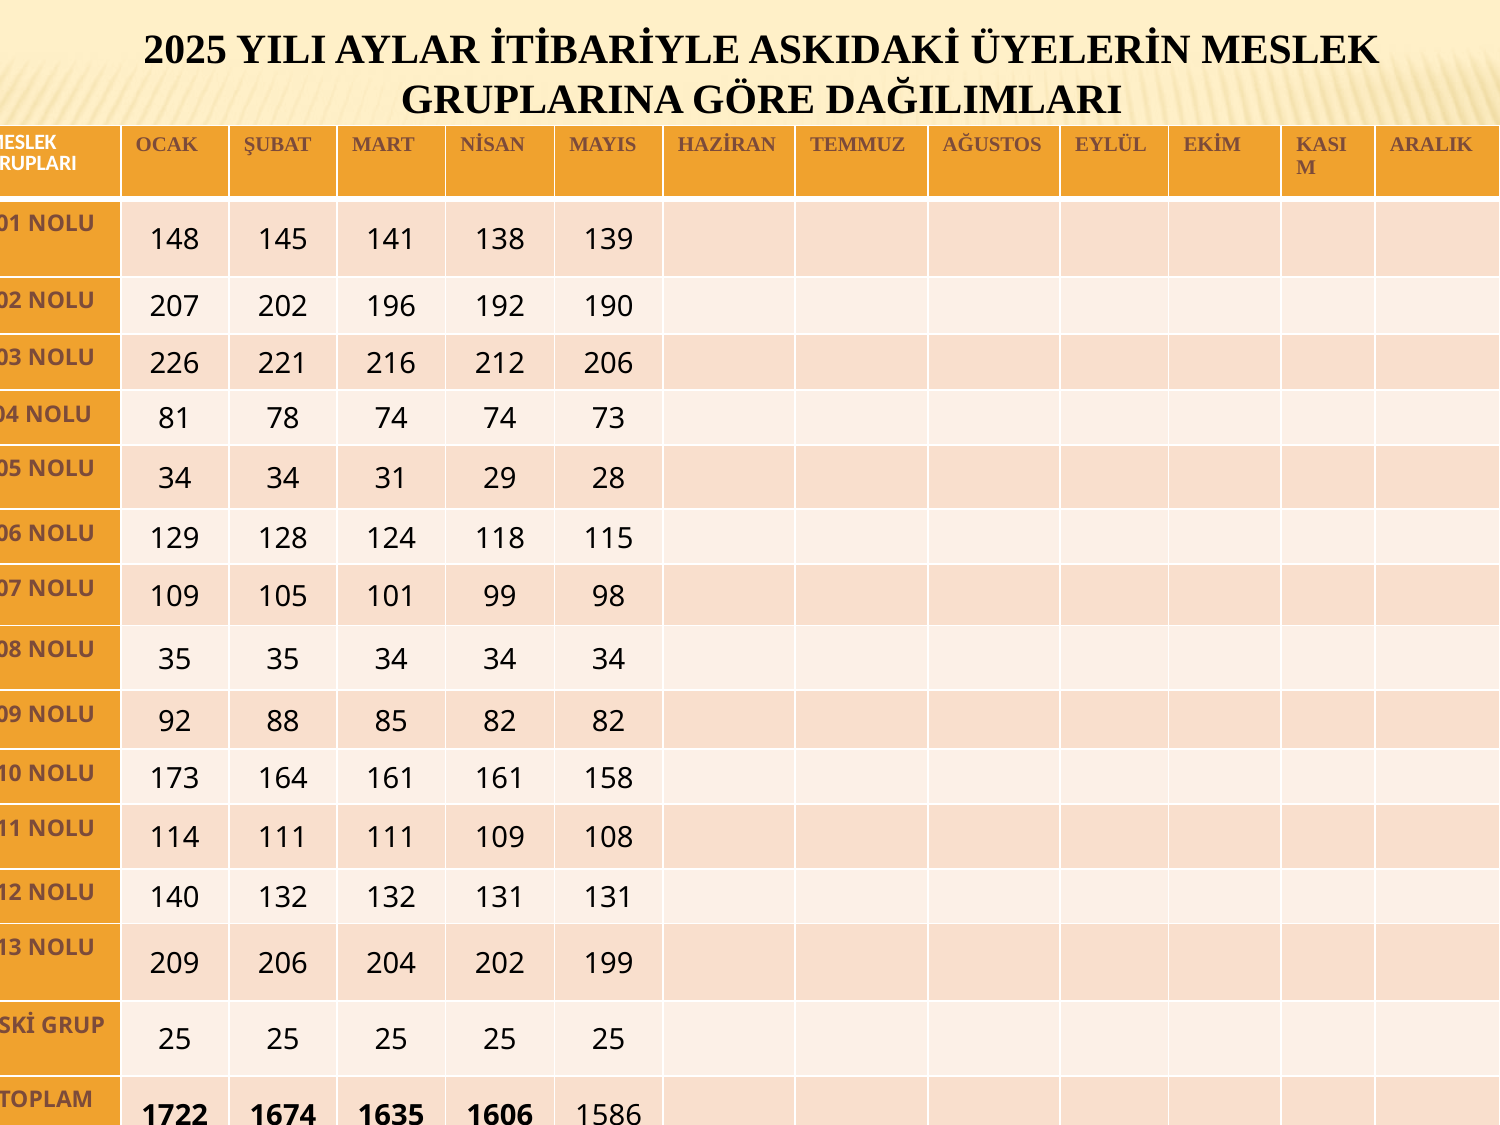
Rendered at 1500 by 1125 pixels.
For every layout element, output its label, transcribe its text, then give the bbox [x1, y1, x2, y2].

table_cell 10 NOLU [0, 750, 120, 803]
table_cell [664, 626, 794, 689]
table_cell [664, 202, 794, 276]
table_cell [929, 335, 1059, 389]
table_cell [1169, 805, 1280, 868]
table_cell [1061, 1077, 1168, 1125]
table_cell 138 [446, 202, 554, 276]
table_cell 25 [338, 1002, 445, 1075]
table_cell 82 [555, 691, 662, 748]
table_cell 34 [446, 626, 554, 689]
table_cell [664, 278, 794, 333]
table_cell [664, 924, 794, 1000]
table_cell 25 [446, 1002, 554, 1075]
table_cell [664, 335, 794, 389]
table_cell [929, 691, 1059, 748]
table_cell 108 [555, 805, 662, 868]
table_cell [1169, 202, 1280, 276]
table_cell [664, 510, 794, 563]
table_cell [1376, 924, 1499, 1000]
table_cell 1722 [122, 1077, 228, 1125]
table_cell 05 NOLU [0, 446, 120, 508]
table_cell 25 [122, 1002, 228, 1075]
table_cell [1376, 335, 1499, 389]
table_cell [796, 924, 927, 1000]
table_cell [1282, 510, 1374, 563]
table_cell 85 [338, 691, 445, 748]
table_cell [1169, 691, 1280, 748]
table_cell [1376, 626, 1499, 689]
table_cell [929, 446, 1059, 508]
table_cell 192 [446, 278, 554, 333]
table_cell [1376, 1077, 1499, 1125]
table_cell 01 NOLU [0, 202, 120, 276]
table_header ŞUBAT [230, 126, 336, 196]
table_cell [1376, 870, 1499, 923]
table_cell 105 [230, 565, 336, 625]
table_cell [796, 565, 927, 625]
table_cell 164 [230, 750, 336, 803]
table_cell 98 [555, 565, 662, 625]
table_cell [1169, 446, 1280, 508]
table_cell 12 NOLU [0, 870, 120, 923]
table_header OCAK [122, 126, 228, 196]
table_cell [664, 1002, 794, 1075]
table_cell 35 [122, 626, 228, 689]
table_cell [1169, 626, 1280, 689]
table_cell [929, 391, 1059, 444]
table_cell 140 [122, 870, 228, 923]
table_cell 124 [338, 510, 445, 563]
table_cell [1169, 565, 1280, 625]
table_cell 78 [230, 391, 336, 444]
table_cell 161 [446, 750, 554, 803]
table_cell ESKİ GRUP [0, 1002, 120, 1075]
table_cell 81 [122, 391, 228, 444]
table_cell [929, 1002, 1059, 1075]
table_cell [929, 924, 1059, 1000]
table_cell 109 [122, 565, 228, 625]
table_header NİSAN [446, 126, 554, 196]
table_cell [1169, 335, 1280, 389]
table_cell 207 [122, 278, 228, 333]
table_cell 148 [122, 202, 228, 276]
table_cell 139 [555, 202, 662, 276]
table_header HAZİRAN [664, 126, 794, 196]
table_cell 03 NOLU [0, 335, 120, 389]
table_cell [929, 1077, 1059, 1125]
table_cell [796, 626, 927, 689]
table_cell [796, 446, 927, 508]
table_cell [1376, 805, 1499, 868]
table_cell 82 [446, 691, 554, 748]
table_cell [1282, 335, 1374, 389]
table_cell 216 [338, 335, 445, 389]
table_cell [1061, 750, 1168, 803]
table_header MESLEK GRUPLARI [0, 126, 120, 196]
table_cell [1282, 202, 1374, 276]
table_cell [1282, 870, 1374, 923]
table_cell [1169, 750, 1280, 803]
table_cell 34 [338, 626, 445, 689]
table_cell [664, 870, 794, 923]
table_cell [796, 1077, 927, 1125]
table_cell [1061, 691, 1168, 748]
table_cell [1061, 202, 1168, 276]
table_cell 1606 [446, 1077, 554, 1125]
table_cell [1061, 565, 1168, 625]
table_cell 145 [230, 202, 336, 276]
table_cell 11 NOLU [0, 805, 120, 868]
table_cell [1376, 278, 1499, 333]
table_cell 25 [230, 1002, 336, 1075]
table_cell [1061, 391, 1168, 444]
table_cell TOPLAM [0, 1077, 120, 1125]
table_cell [1061, 1002, 1168, 1075]
table_cell [1282, 565, 1374, 625]
table_cell 02 NOLU [0, 278, 120, 333]
table_cell [929, 510, 1059, 563]
table_header KASIM [1282, 126, 1374, 196]
table_cell [929, 626, 1059, 689]
table_cell [664, 805, 794, 868]
table_cell 129 [122, 510, 228, 563]
table_cell 29 [446, 446, 554, 508]
table_cell [796, 202, 927, 276]
table_cell [929, 202, 1059, 276]
table_cell 34 [122, 446, 228, 508]
table_cell 209 [122, 924, 228, 1000]
table_cell [664, 446, 794, 508]
table_cell [796, 335, 927, 389]
title 2025 YILI AYLAR İTİBARİYLE ASKIDAKİ ÜYELERİN MESLEK GRUPLARINA GÖRE DAĞILIMLARI [49, 0, 1475, 125]
table_cell 111 [230, 805, 336, 868]
table_cell 74 [446, 391, 554, 444]
table_cell 74 [338, 391, 445, 444]
table_cell 212 [446, 335, 554, 389]
table_cell 132 [338, 870, 445, 923]
table_cell [1282, 805, 1374, 868]
table_cell 1674 [230, 1077, 336, 1125]
table_cell [664, 1077, 794, 1125]
table_cell 09 NOLU [0, 691, 120, 748]
table_cell 226 [122, 335, 228, 389]
table_cell 35 [230, 626, 336, 689]
table_cell 190 [555, 278, 662, 333]
table_header EYLÜL [1061, 126, 1168, 196]
table_cell 111 [338, 805, 445, 868]
table_cell 115 [555, 510, 662, 563]
table_cell [1282, 750, 1374, 803]
table_cell 204 [338, 924, 445, 1000]
table_cell 196 [338, 278, 445, 333]
table_header MART [338, 126, 445, 196]
table_cell [1169, 1077, 1280, 1125]
table_cell [929, 805, 1059, 868]
table_cell [664, 750, 794, 803]
table_cell 101 [338, 565, 445, 625]
table_cell 158 [555, 750, 662, 803]
table_header TEMMUZ [796, 126, 927, 196]
table_cell [1376, 1002, 1499, 1075]
table_cell [1376, 565, 1499, 625]
table_cell 161 [338, 750, 445, 803]
table_header ARALIK [1376, 126, 1499, 196]
table_cell [796, 691, 927, 748]
table_cell 132 [230, 870, 336, 923]
table_cell [1376, 202, 1499, 276]
table_cell 31 [338, 446, 445, 508]
table_cell [1282, 1077, 1374, 1125]
table_cell 25 [555, 1002, 662, 1075]
table_cell [1169, 391, 1280, 444]
table_cell 08 NOLU [0, 626, 120, 689]
table_cell [1282, 278, 1374, 333]
table_cell 13 NOLU [0, 924, 120, 1000]
table_cell [1282, 691, 1374, 748]
table_cell [929, 870, 1059, 923]
table_cell [1376, 391, 1499, 444]
table_cell [796, 805, 927, 868]
table_cell 34 [555, 626, 662, 689]
table_cell 131 [446, 870, 554, 923]
table_cell [664, 565, 794, 625]
table_cell [664, 691, 794, 748]
table_cell [1169, 1002, 1280, 1075]
table_cell 206 [230, 924, 336, 1000]
table_cell [1061, 805, 1168, 868]
table_cell 114 [122, 805, 228, 868]
table_cell 88 [230, 691, 336, 748]
table_cell [1376, 510, 1499, 563]
table_header EKİM [1169, 126, 1280, 196]
table_cell [796, 278, 927, 333]
table_cell [1376, 446, 1499, 508]
table_cell [1282, 924, 1374, 1000]
table_cell [796, 510, 927, 563]
table_cell [929, 750, 1059, 803]
table_cell [1376, 691, 1499, 748]
table_cell 221 [230, 335, 336, 389]
table_cell [1061, 626, 1168, 689]
table_cell 109 [446, 805, 554, 868]
table_cell 1635 [338, 1077, 445, 1125]
table_cell 202 [230, 278, 336, 333]
table_header AĞUSTOS [929, 126, 1059, 196]
table_cell 141 [338, 202, 445, 276]
table_cell [1282, 391, 1374, 444]
table_cell 07 NOLU [0, 565, 120, 625]
table_cell 173 [122, 750, 228, 803]
table_cell [929, 565, 1059, 625]
table_cell [1061, 335, 1168, 389]
table_cell 202 [446, 924, 554, 1000]
table_cell 92 [122, 691, 228, 748]
table_cell [1282, 446, 1374, 508]
table_cell [796, 1002, 927, 1075]
table_cell [1169, 924, 1280, 1000]
table_cell 34 [230, 446, 336, 508]
table_cell 1586 [555, 1077, 662, 1125]
table_cell [1376, 750, 1499, 803]
table_cell [1061, 278, 1168, 333]
table_cell [1061, 924, 1168, 1000]
table_cell 131 [555, 870, 662, 923]
table_cell [796, 391, 927, 444]
table_cell 06 NOLU [0, 510, 120, 563]
table_cell 04 NOLU [0, 391, 120, 444]
table_cell [796, 870, 927, 923]
table_cell [664, 391, 794, 444]
table_cell [1061, 510, 1168, 563]
table_cell [1061, 446, 1168, 508]
table_cell 28 [555, 446, 662, 508]
table_cell 206 [555, 335, 662, 389]
table_cell [1169, 510, 1280, 563]
table_cell [1169, 278, 1280, 333]
table_cell [1169, 870, 1280, 923]
table_cell 128 [230, 510, 336, 563]
table_cell [1282, 1002, 1374, 1075]
table_cell [929, 278, 1059, 333]
table_cell [796, 750, 927, 803]
table_cell 199 [555, 924, 662, 1000]
table_cell 73 [555, 391, 662, 444]
table_cell 118 [446, 510, 554, 563]
table_cell [1061, 870, 1168, 923]
table_cell [1282, 626, 1374, 689]
table_header MAYIS [555, 126, 662, 196]
table_cell 99 [446, 565, 554, 625]
